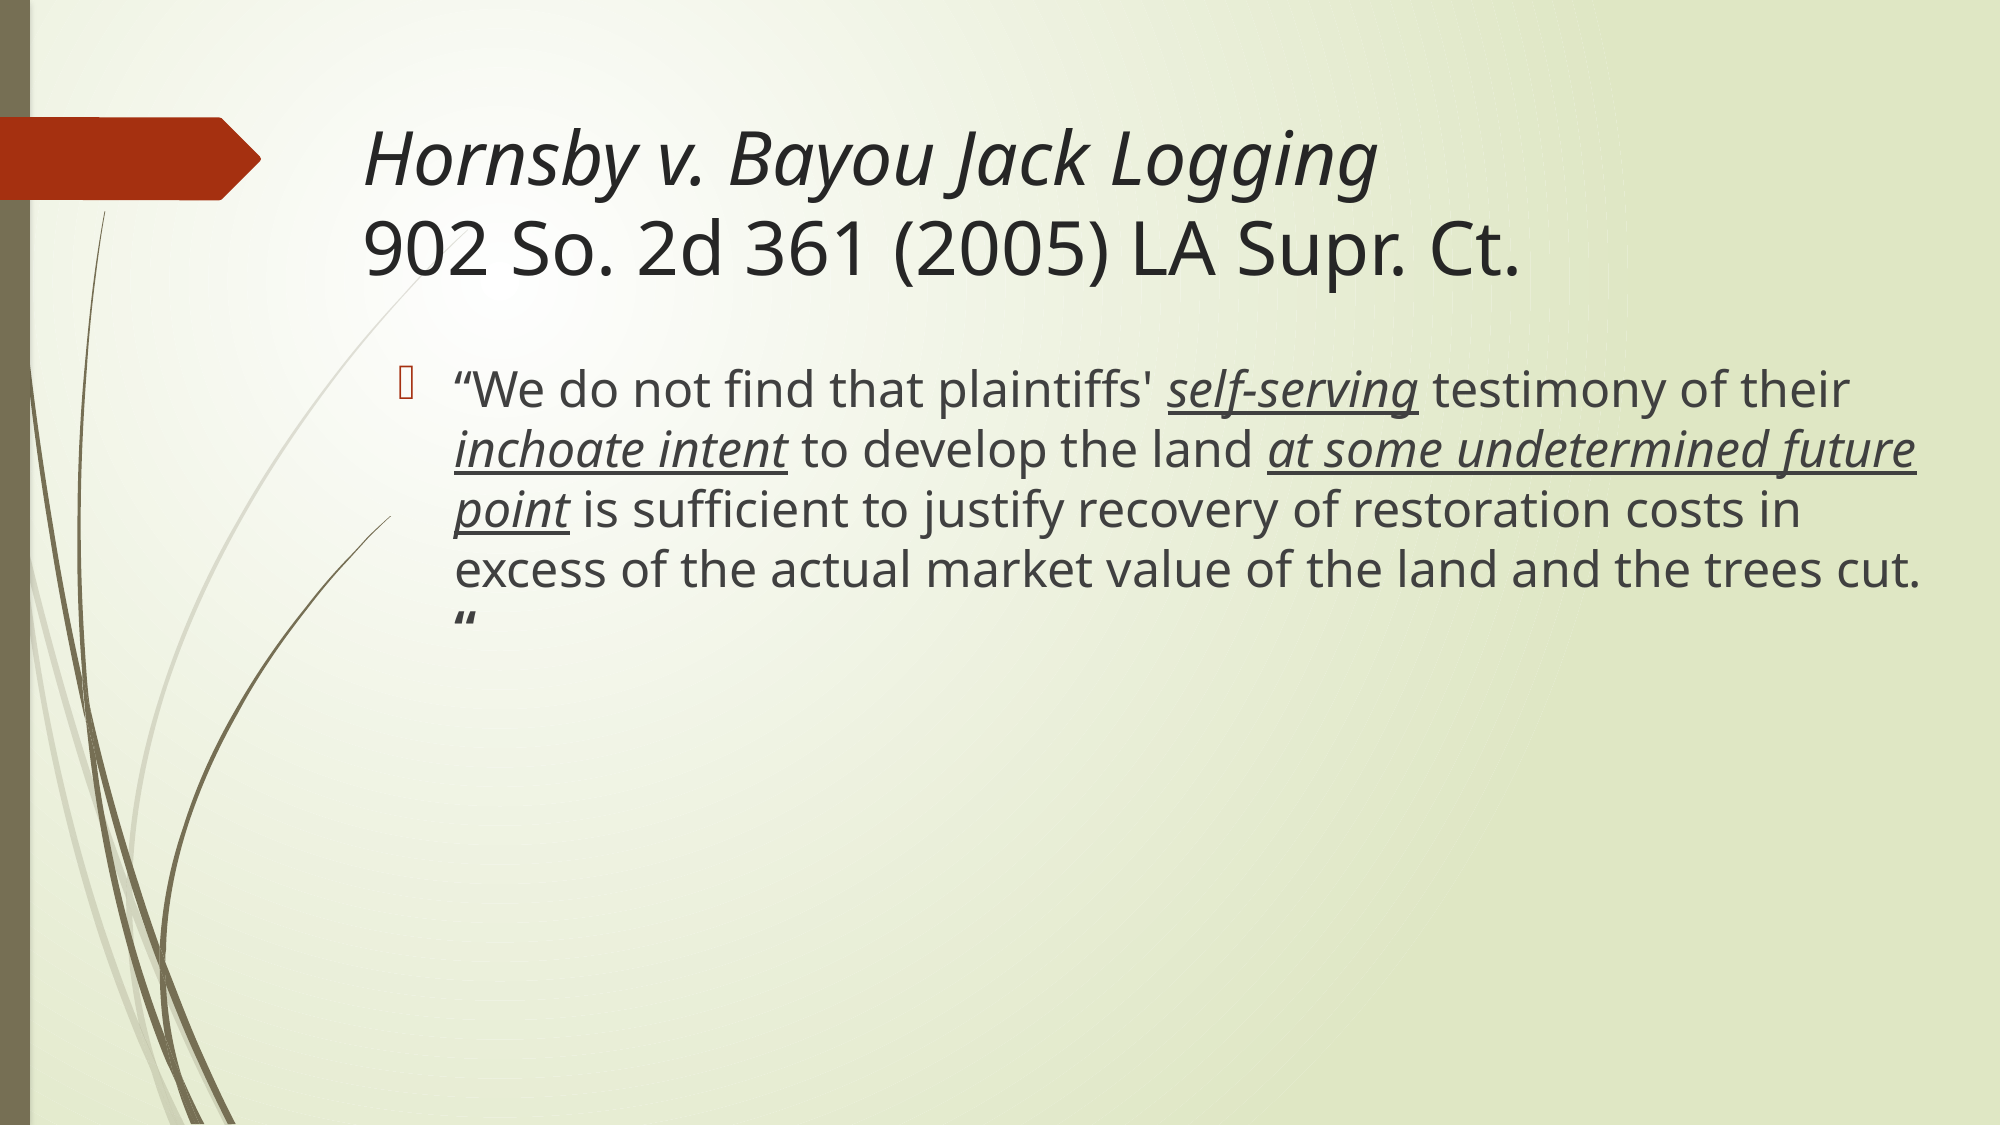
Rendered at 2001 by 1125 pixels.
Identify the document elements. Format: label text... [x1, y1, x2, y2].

list “We do not find that plaintiffs' self-serving testimony of their inchoate intent to develop the land at some undetermined future point is sufficient to justify recovery of restoration costs in excess of the actual market value of the land and the trees cut. “ [382, 350, 1977, 979]
title Hornsby v. Bayou Jack Logging 902 So. 2d 361 (2005) LA Supr. Ct. [347, 102, 1977, 313]
